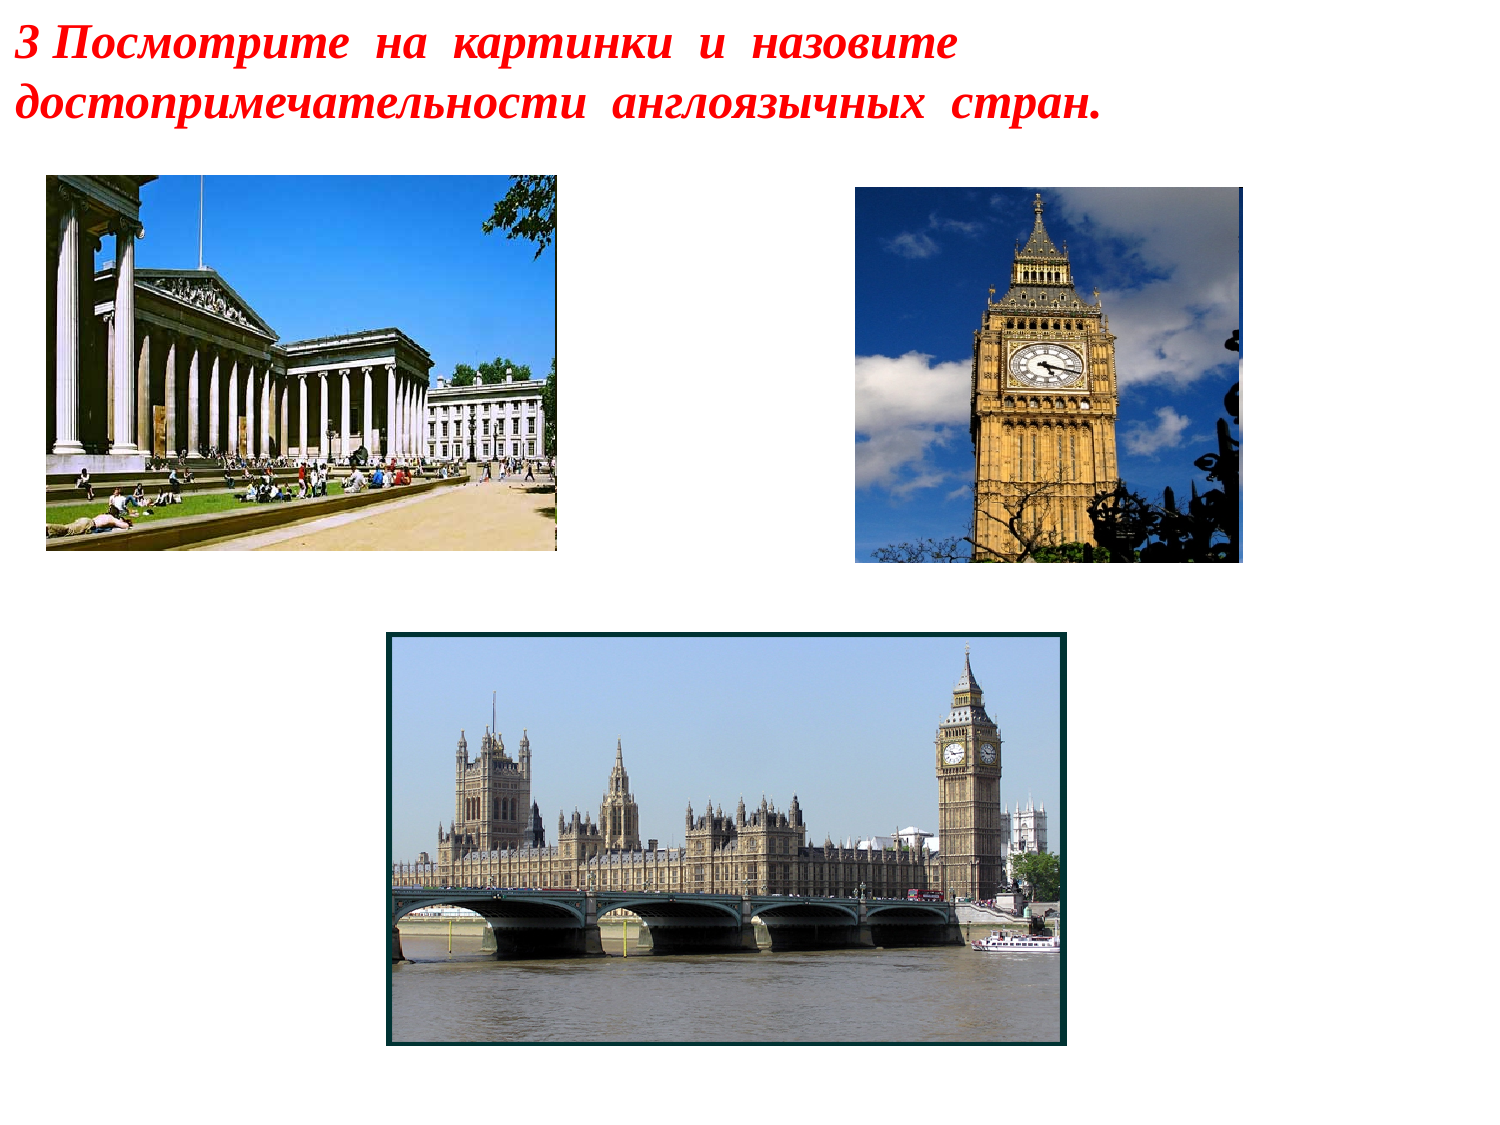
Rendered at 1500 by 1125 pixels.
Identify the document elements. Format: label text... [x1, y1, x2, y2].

text_box 3 Посмотрите на картинки и назовите достопримечательности англоязычных стран. [0, 0, 1500, 136]
picture [855, 187, 1243, 563]
picture [46, 175, 557, 551]
picture [386, 632, 1067, 1046]
